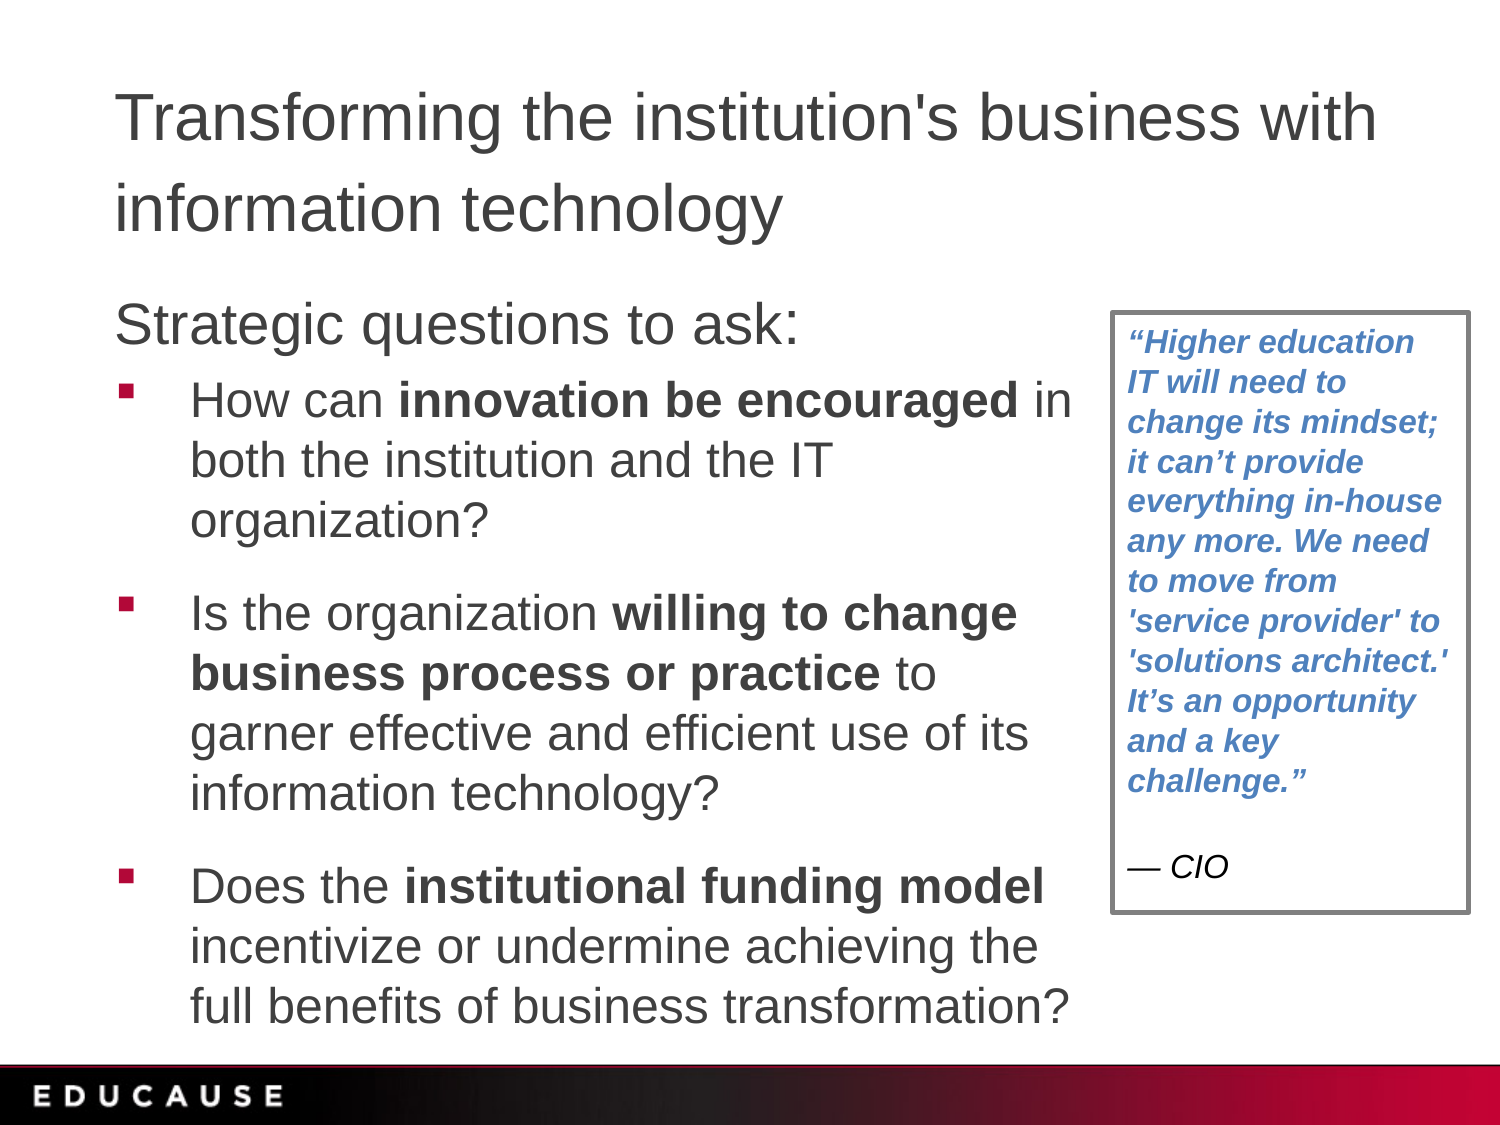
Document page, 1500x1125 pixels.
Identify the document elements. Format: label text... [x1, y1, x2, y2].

title Transforming the institution's business with information technology [99, 55, 1416, 176]
picture [0, 0, 1500, 1125]
list Strategic questions to ask: How can innovation be encouraged in both the institution and the IT organization? Is the organization willing to change business process or practice to garner effective and efficient use of its information technology? Does the institutional funding model incentivize or undermine achieving the full benefits of business transformation? [99, 275, 1088, 1021]
text_box “Higher education IT will need to change its mindset; it can’t provide everything in-house any more. We need to move from 'service provider' to 'solutions architect.' It’s an opportunity and a key challenge.” — CIO [1112, 312, 1469, 913]
